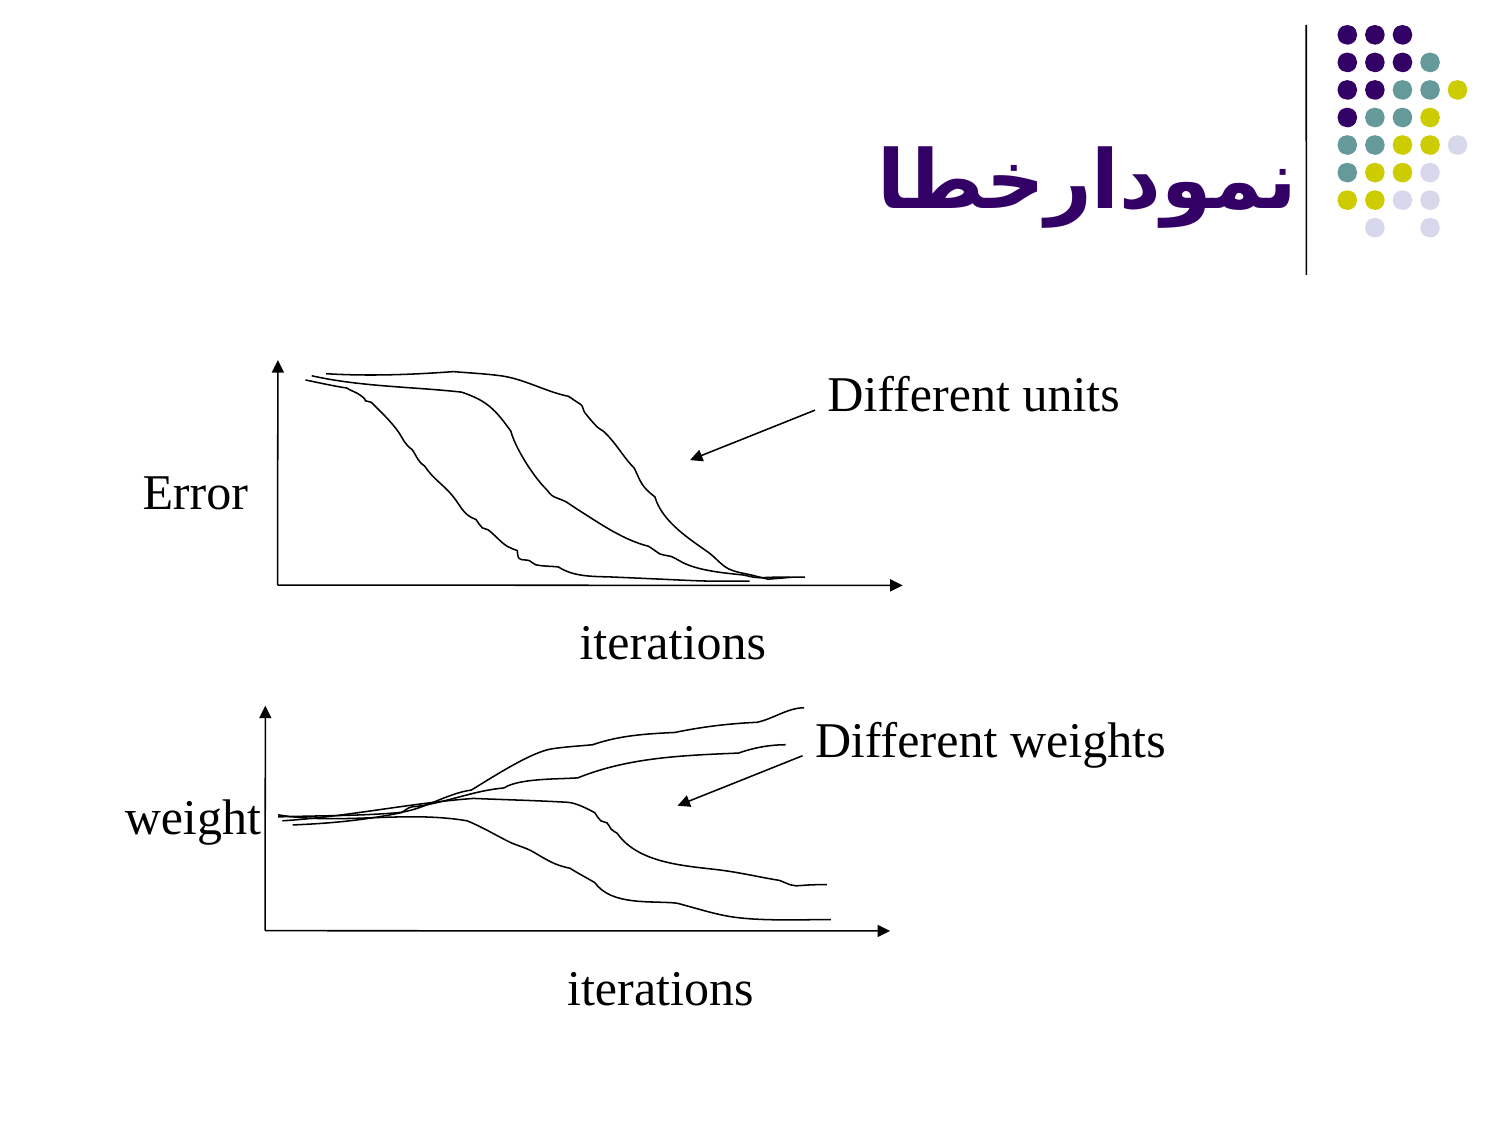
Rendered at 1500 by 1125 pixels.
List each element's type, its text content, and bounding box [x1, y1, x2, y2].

text_box Error [127, 452, 264, 527]
text_box [677, 755, 803, 807]
text_box weight [109, 777, 277, 853]
text_box [259, 705, 272, 777]
text_box [278, 707, 805, 817]
title نمودارخطا [75, 20, 1313, 233]
text_box iterations [564, 602, 782, 677]
text_box [292, 744, 786, 825]
text_box iterations [552, 947, 769, 1023]
text_box Different weights [799, 699, 1182, 775]
text_box [312, 798, 827, 886]
text_box [305, 379, 750, 582]
text_box [278, 579, 903, 592]
text_box [326, 371, 805, 580]
text_box [266, 924, 891, 938]
text_box [690, 410, 816, 462]
text_box [271, 360, 285, 586]
text_box Different units [812, 354, 1136, 430]
text_box [282, 808, 390, 823]
text_box [363, 831, 831, 920]
text_box [311, 375, 759, 578]
